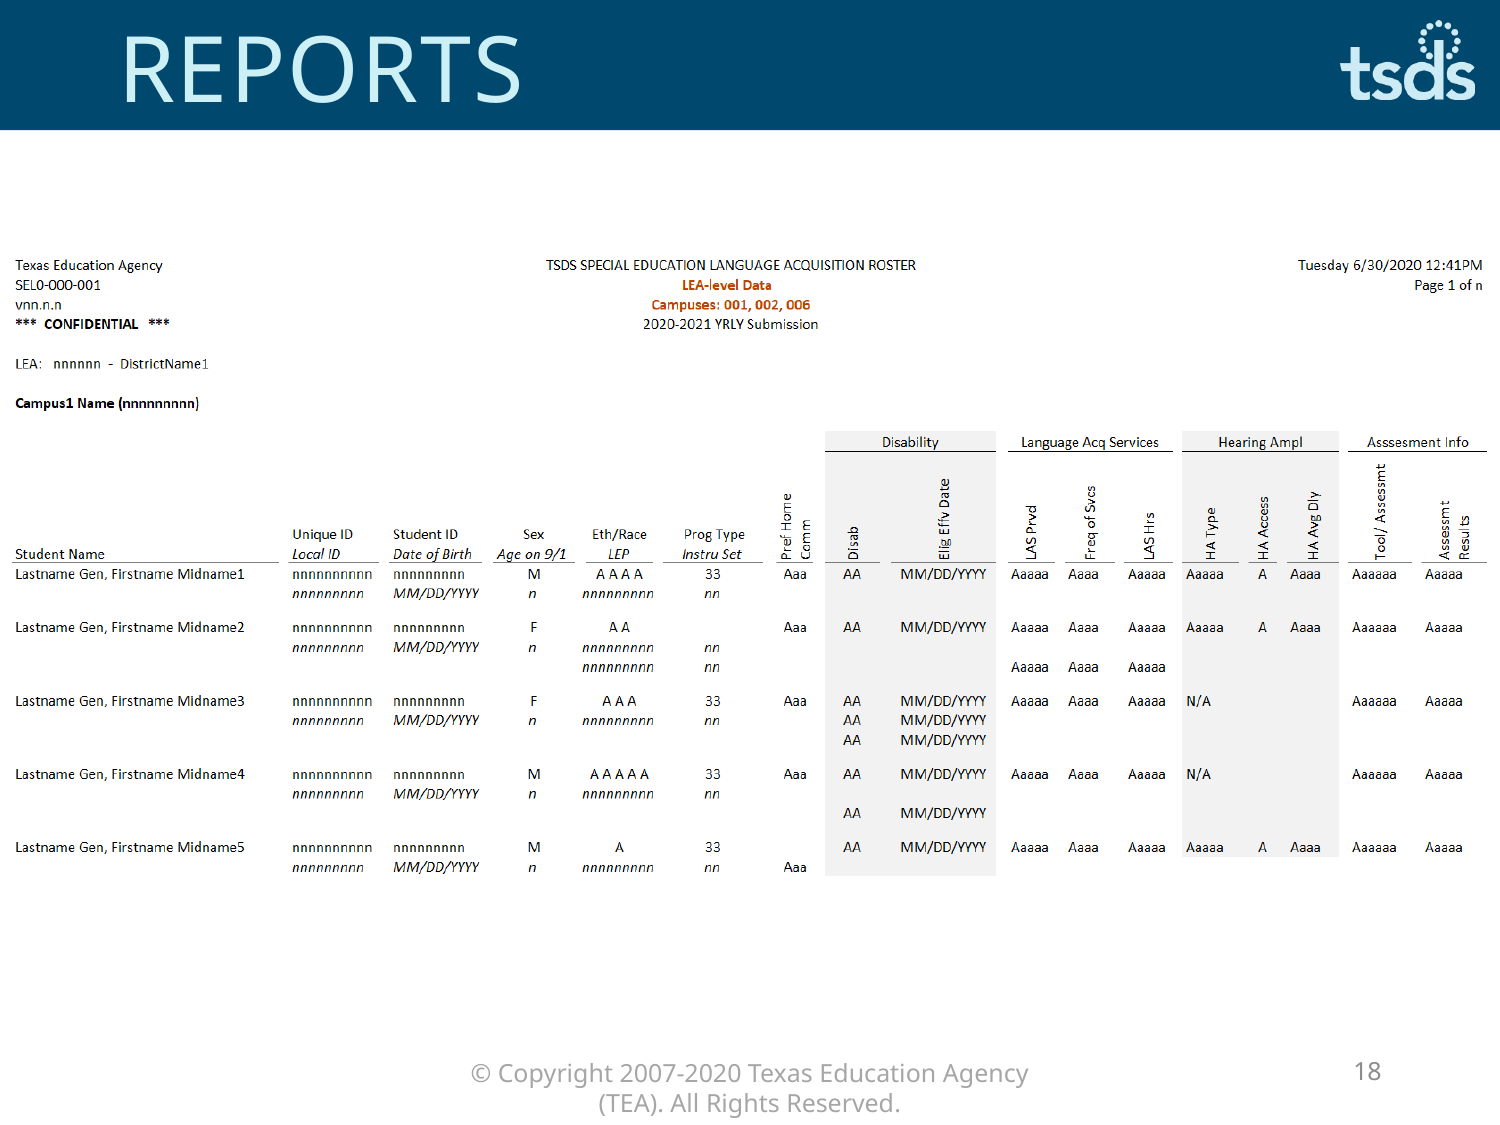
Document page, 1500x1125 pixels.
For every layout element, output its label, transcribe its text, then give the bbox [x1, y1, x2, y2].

picture [1341, 48, 1369, 99]
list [7, 251, 1488, 883]
slide_number 18 [1059, 1042, 1397, 1103]
picture [1405, 41, 1443, 99]
picture [1373, 62, 1401, 99]
title reports [103, 7, 1304, 138]
picture [1447, 63, 1474, 99]
